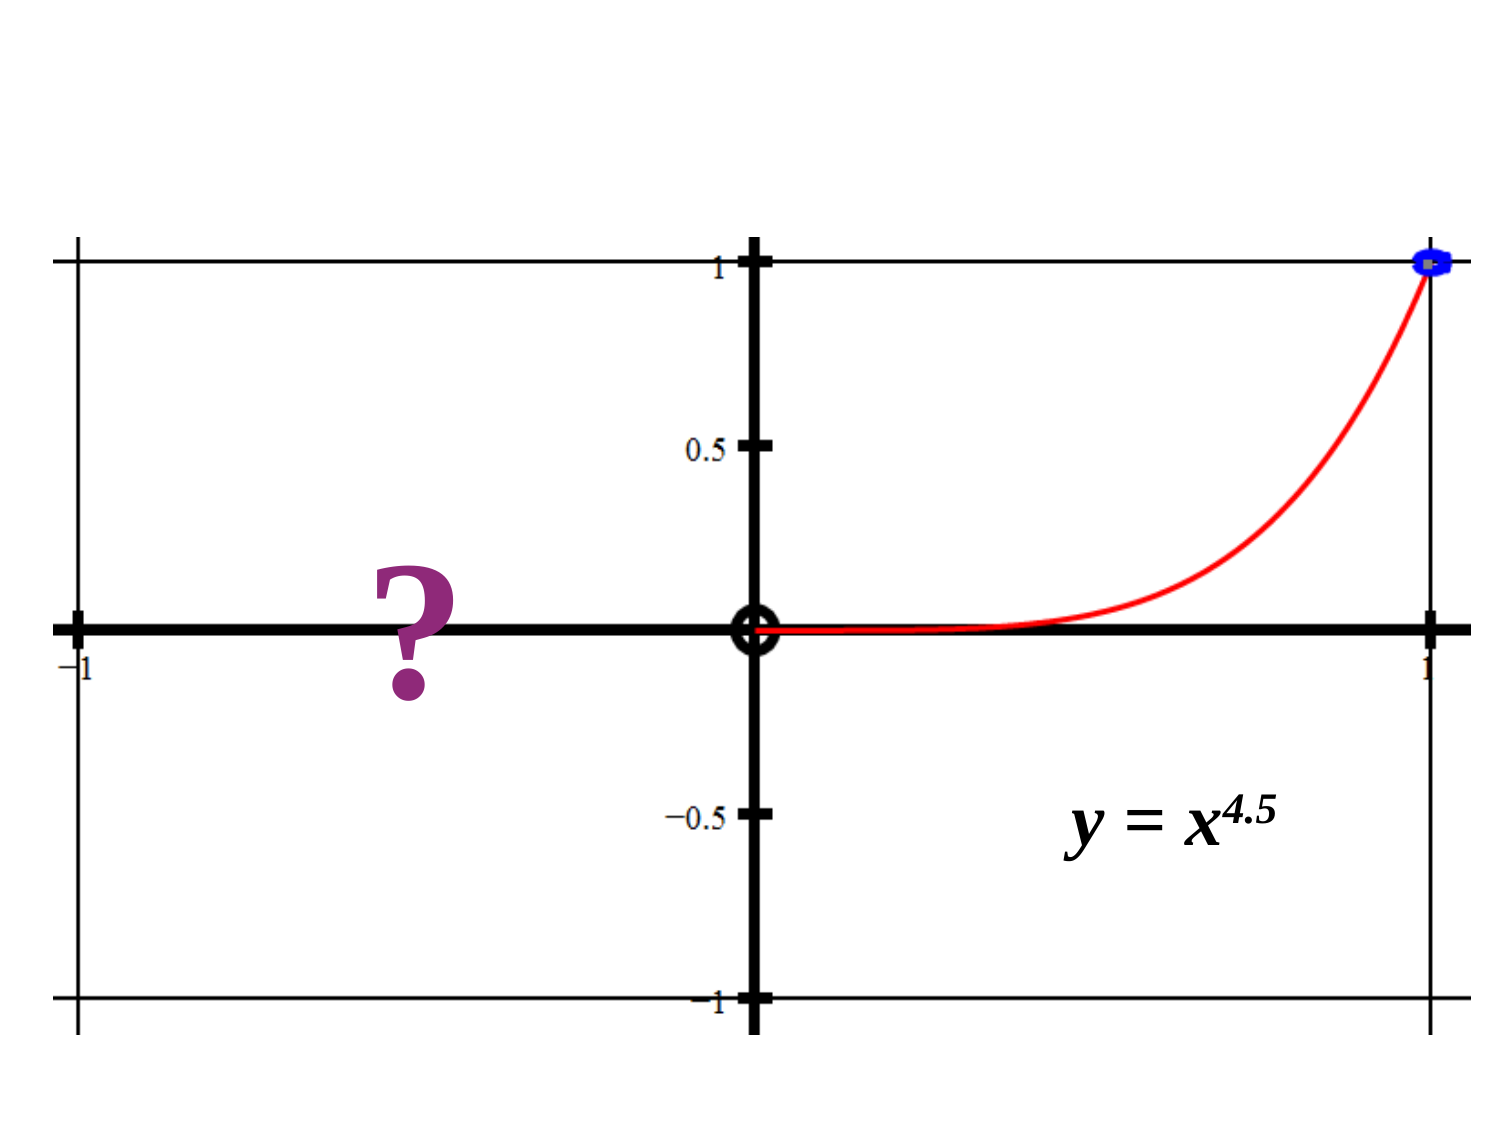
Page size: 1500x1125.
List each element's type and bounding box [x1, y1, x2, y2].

picture [52, 237, 1471, 1036]
